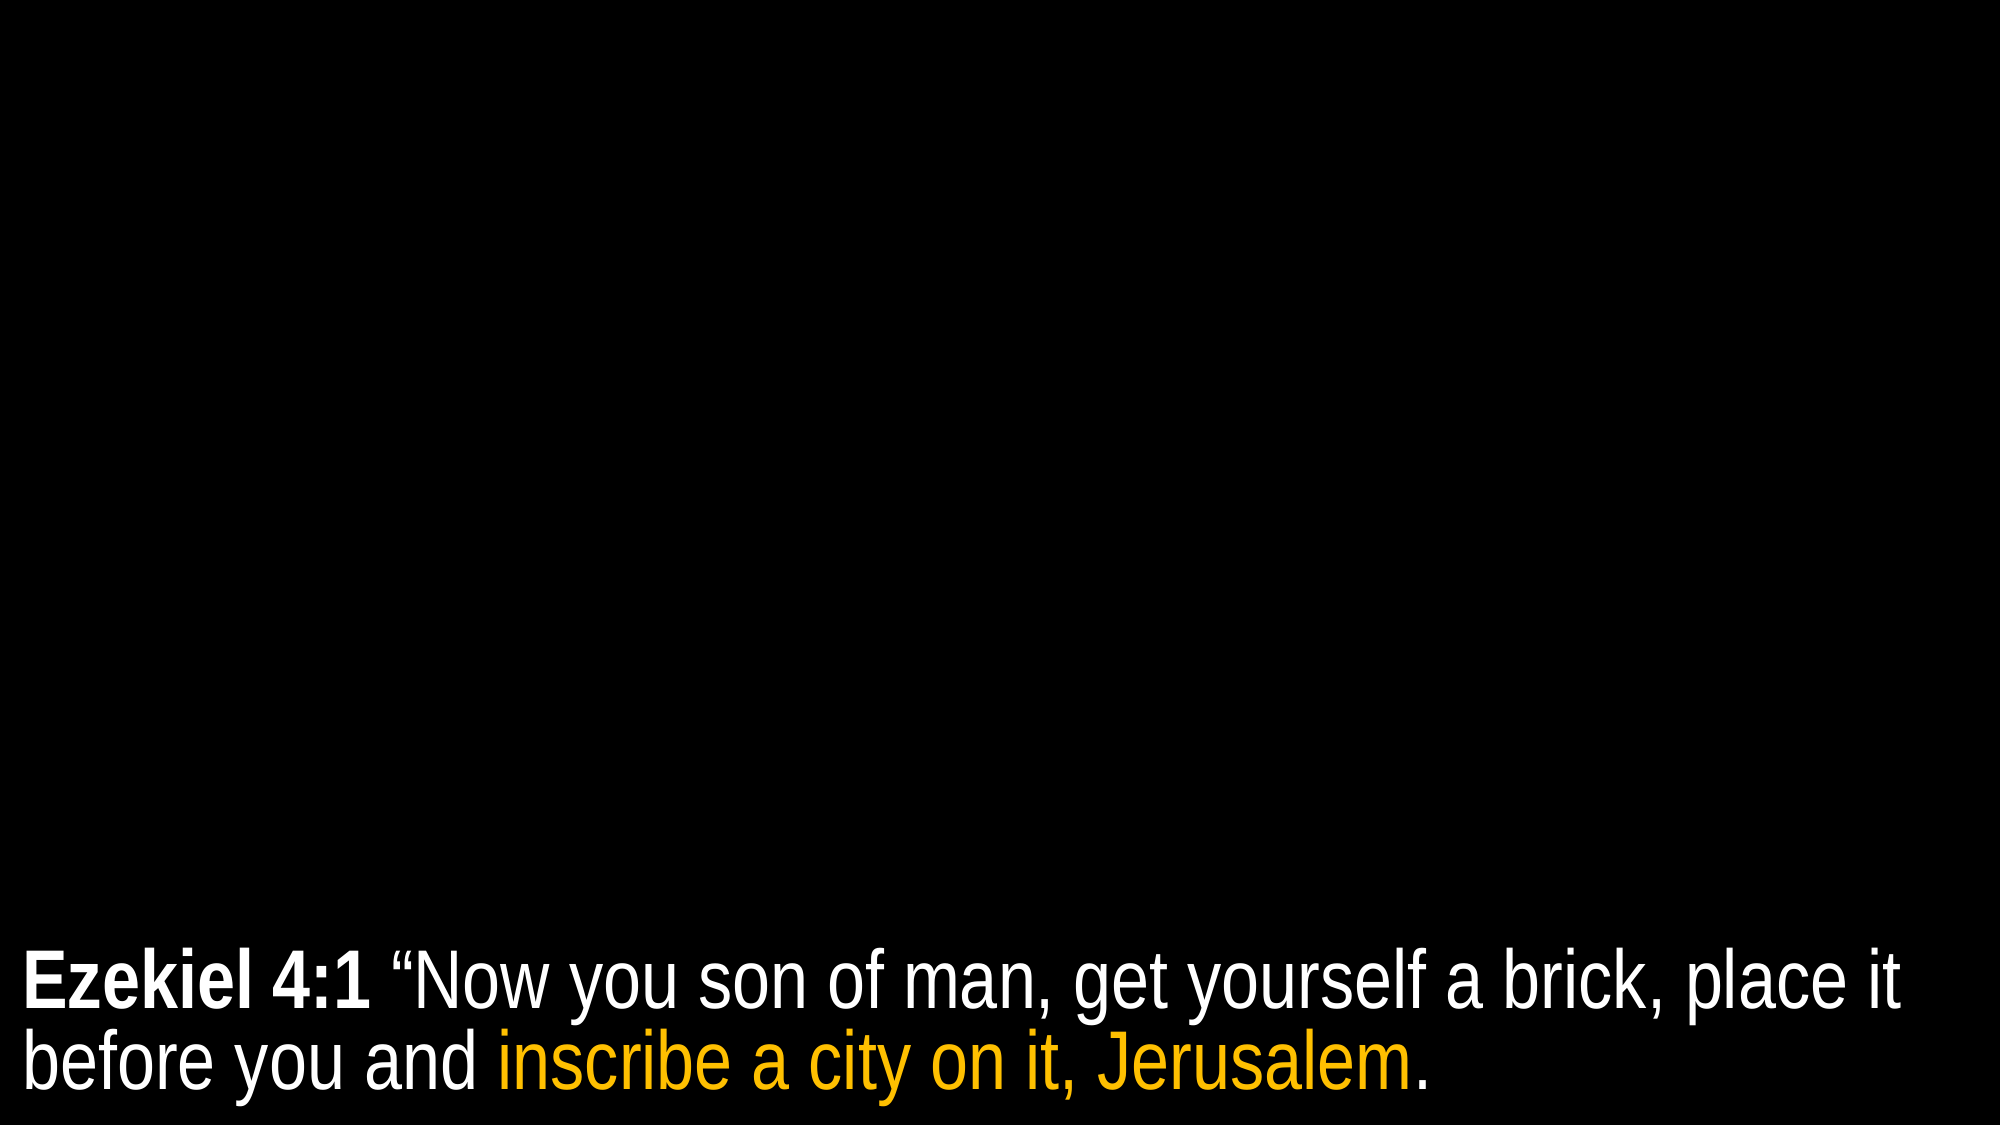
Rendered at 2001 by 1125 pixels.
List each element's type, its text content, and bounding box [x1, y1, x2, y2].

text_box Ezekiel 4:1 “Now you son of man, get yourself a brick, place it before you and inscribe a city on it, Jerusalem. [0, 928, 2000, 1125]
